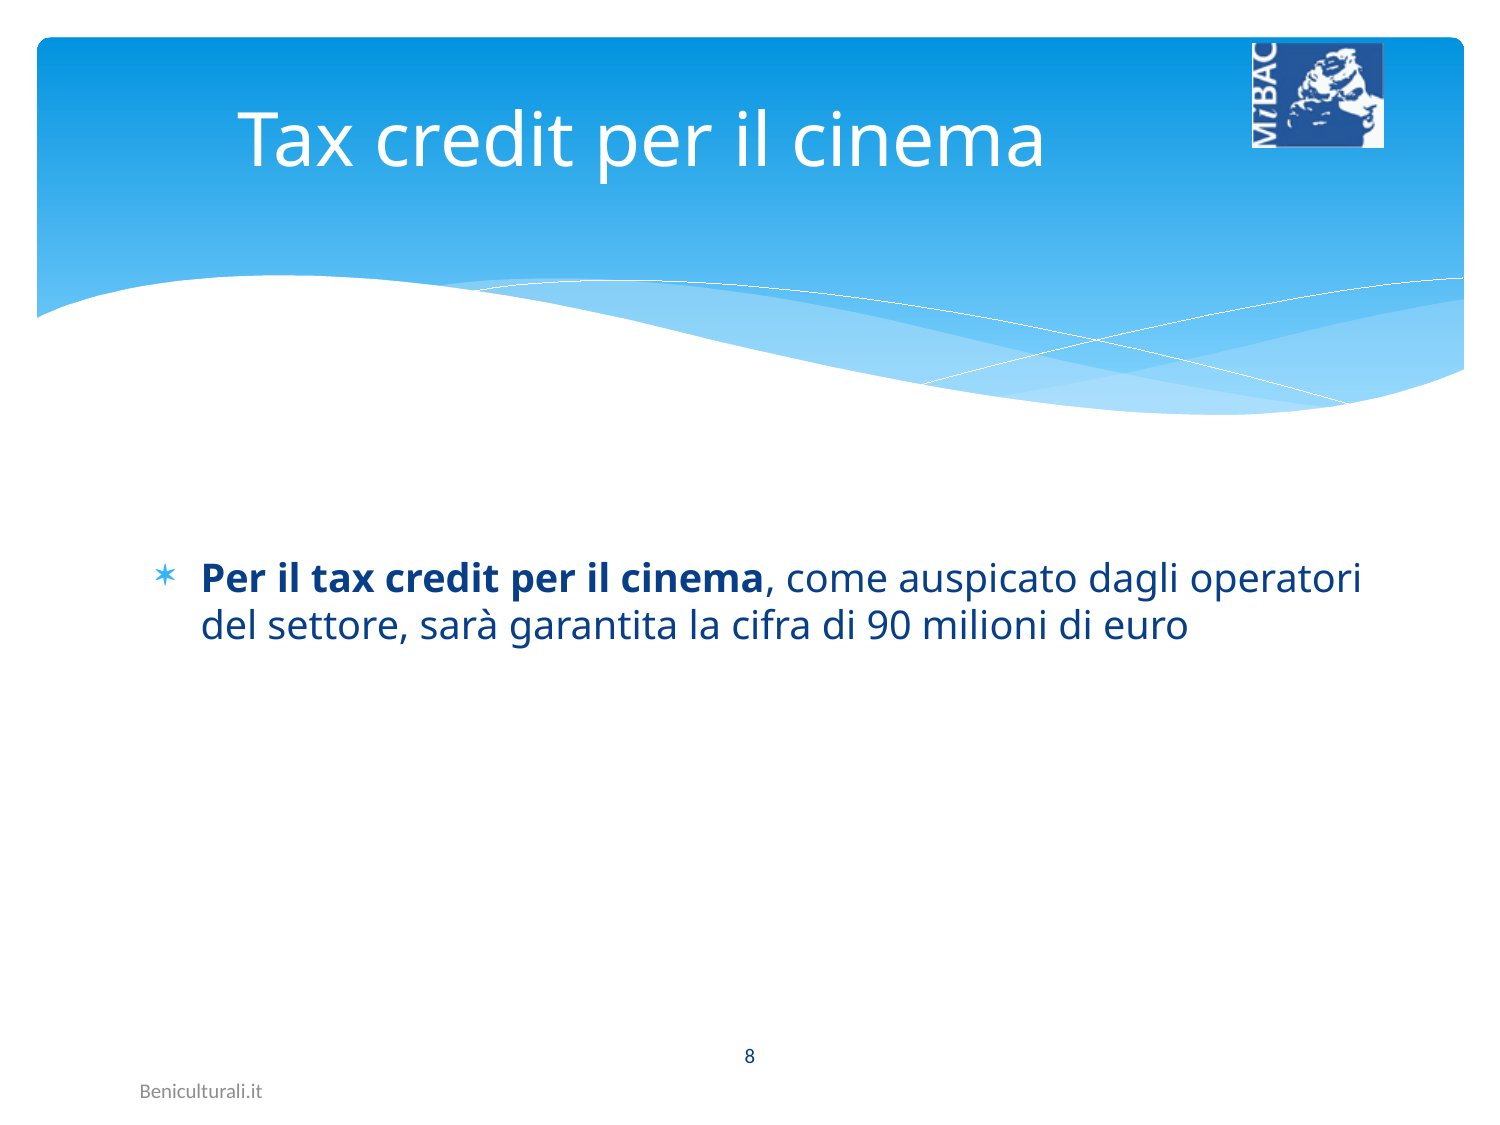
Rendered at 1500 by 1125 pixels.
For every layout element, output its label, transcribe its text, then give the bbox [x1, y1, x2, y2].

slide_number 8 [654, 1025, 846, 1086]
title Tax credit per il cinema [137, 36, 1149, 266]
list Per il tax credit per il cinema, come auspicato dagli operatori del settore, sarà garantita la cifra di 90 milioni di euro [140, 545, 1402, 995]
picture [1252, 44, 1384, 148]
